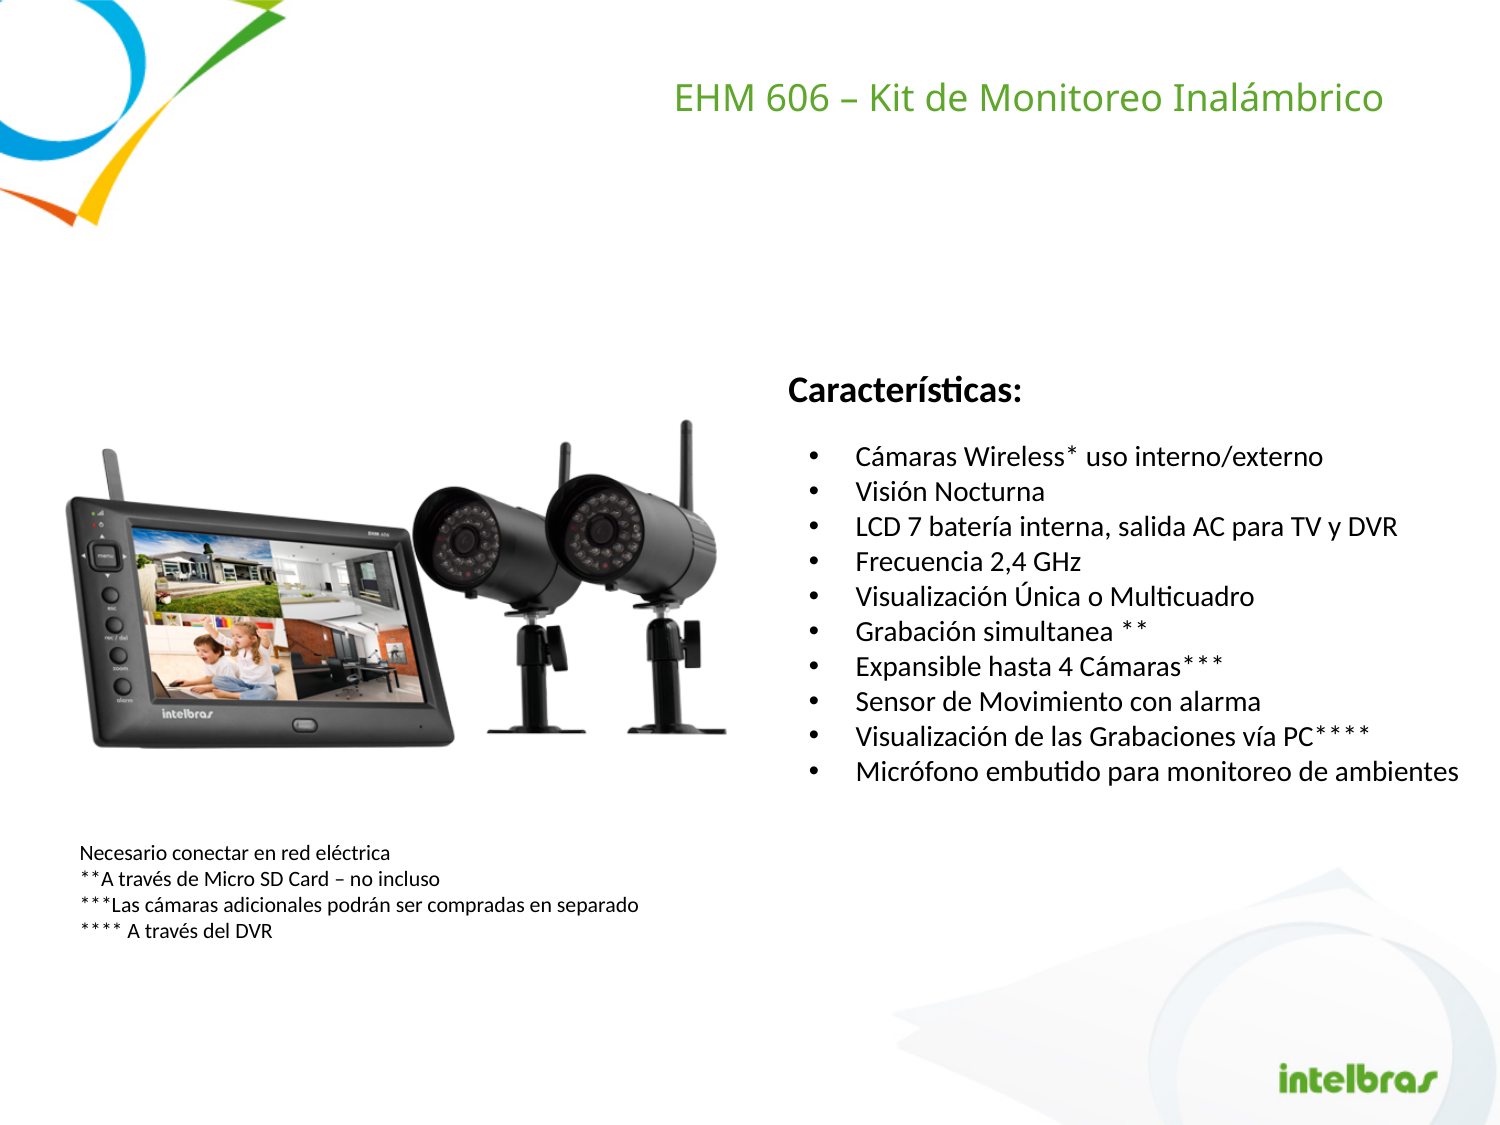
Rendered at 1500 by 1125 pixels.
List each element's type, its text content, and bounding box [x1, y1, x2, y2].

picture [0, 0, 1500, 1125]
text_box EHM 606 – Kit de Monitoreo Inalámbrico [525, 66, 1400, 172]
text_box Cámaras Wireless* uso interno/externo Visión Nocturna LCD 7 batería interna, salida AC para TV y DVR Frecuencia 2,4 GHz Visualización Única o Multicuadro Grabación simultanea ** Expansible hasta 4 Cámaras*** Sensor de Movimiento con alarma Visualización de las Grabaciones vía PC**** Micrófono embutido para monitoreo de ambientes [794, 430, 1500, 891]
text_box Necesario conectar en red eléctrica **A través de Micro SD Card – no incluso ***Las cámaras adicionales podrán ser compradas en separado **** A través del DVR [64, 831, 821, 977]
text_box Características: [773, 357, 1114, 418]
